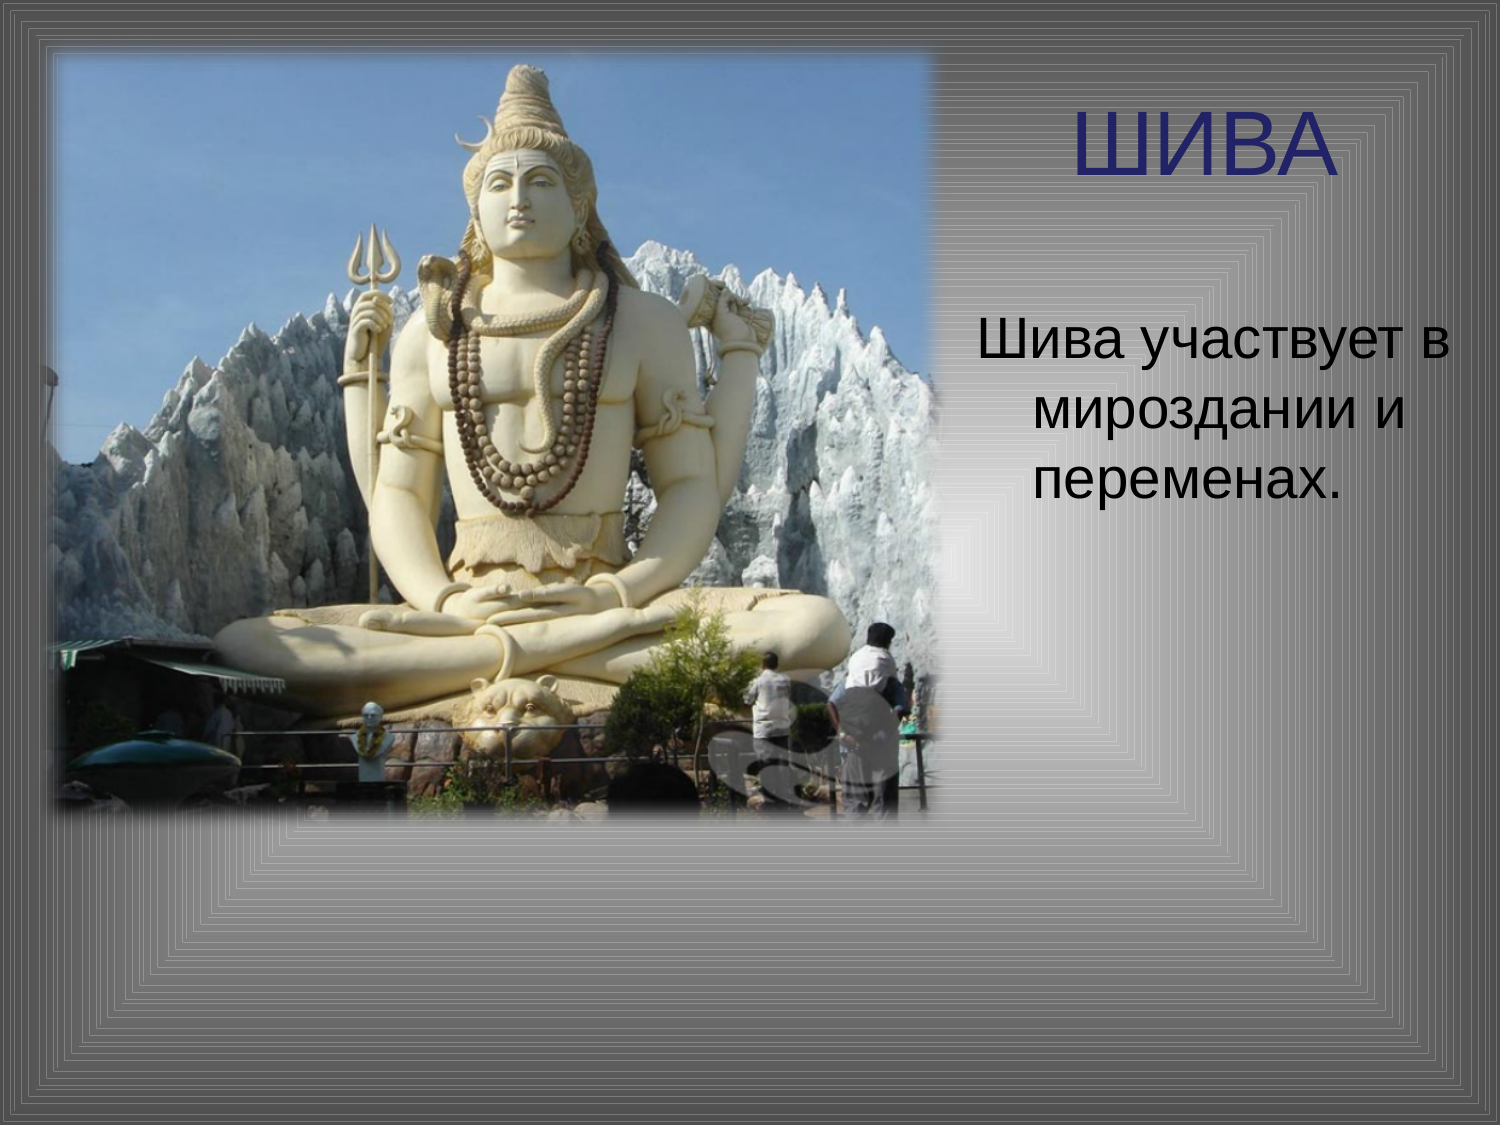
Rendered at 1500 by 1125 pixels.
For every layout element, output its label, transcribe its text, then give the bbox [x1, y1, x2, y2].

picture [34, 34, 950, 832]
title ШИВА [984, 44, 1426, 233]
list Шива участвует в мироздании и переменах. [960, 292, 1477, 727]
